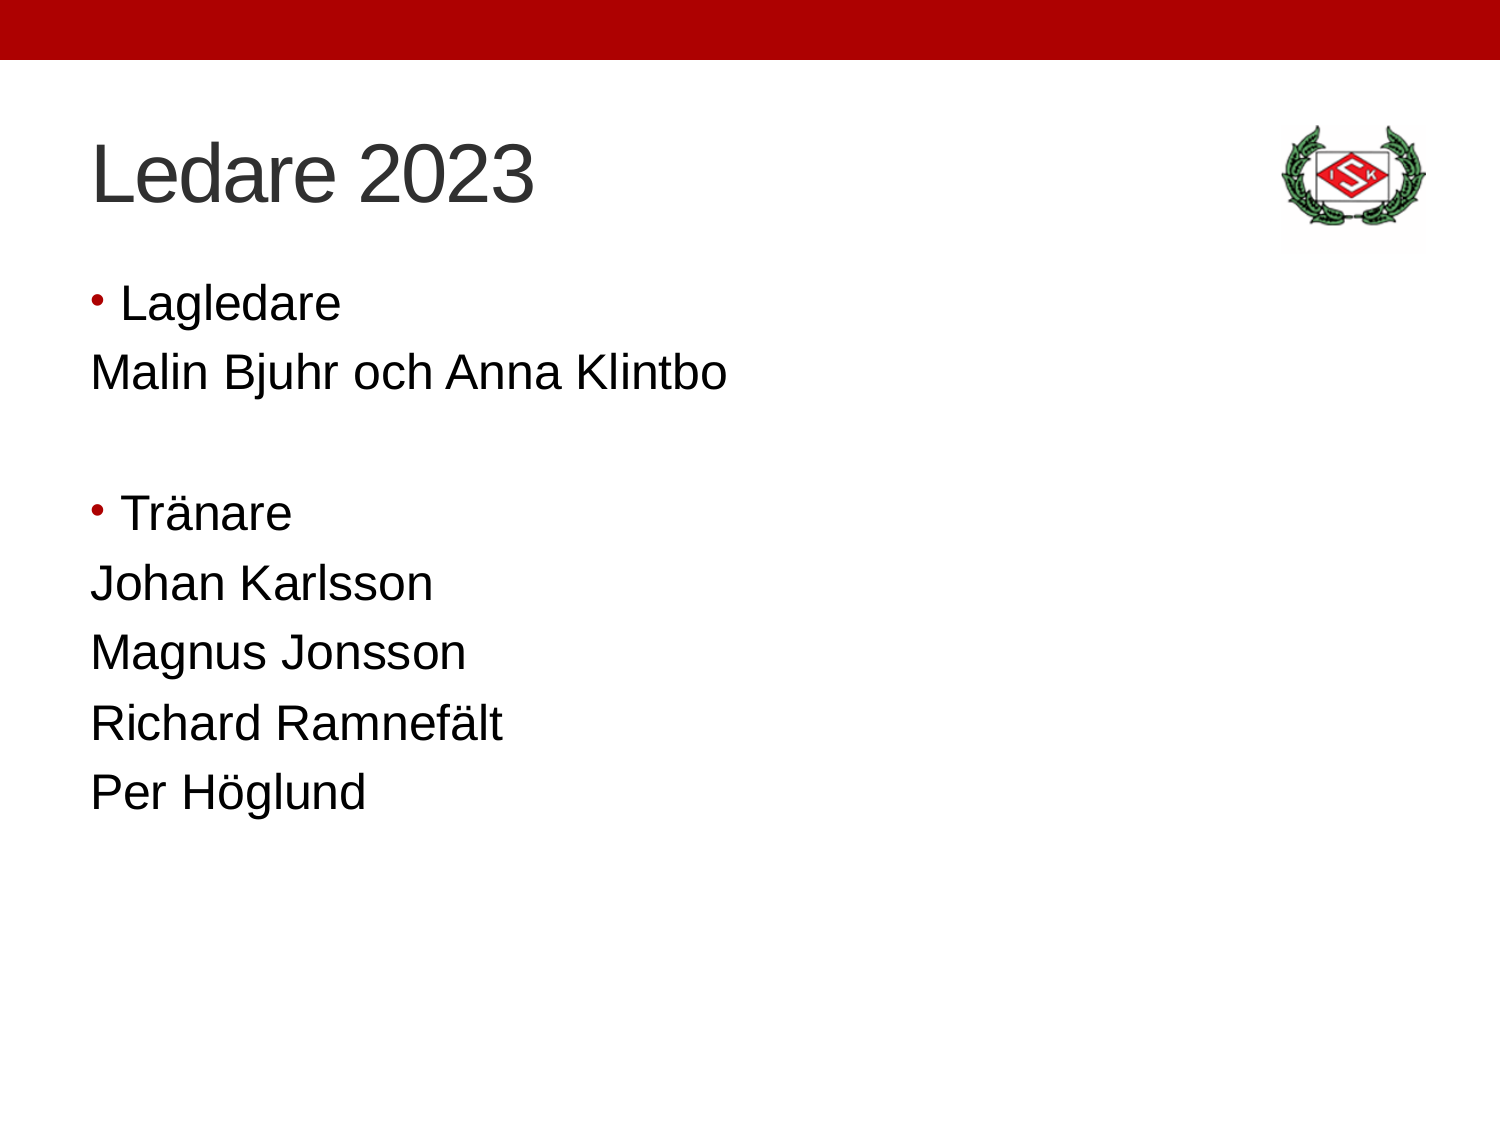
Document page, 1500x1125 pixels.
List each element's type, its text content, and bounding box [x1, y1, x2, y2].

picture [1281, 125, 1427, 255]
title Ledare 2023 [75, 87, 1425, 250]
list Lagledare Malin Bjuhr och Anna Klintbo Tränare Johan Karlsson Magnus Jonsson Richard Ramnefält Per Höglund [75, 262, 1425, 1063]
